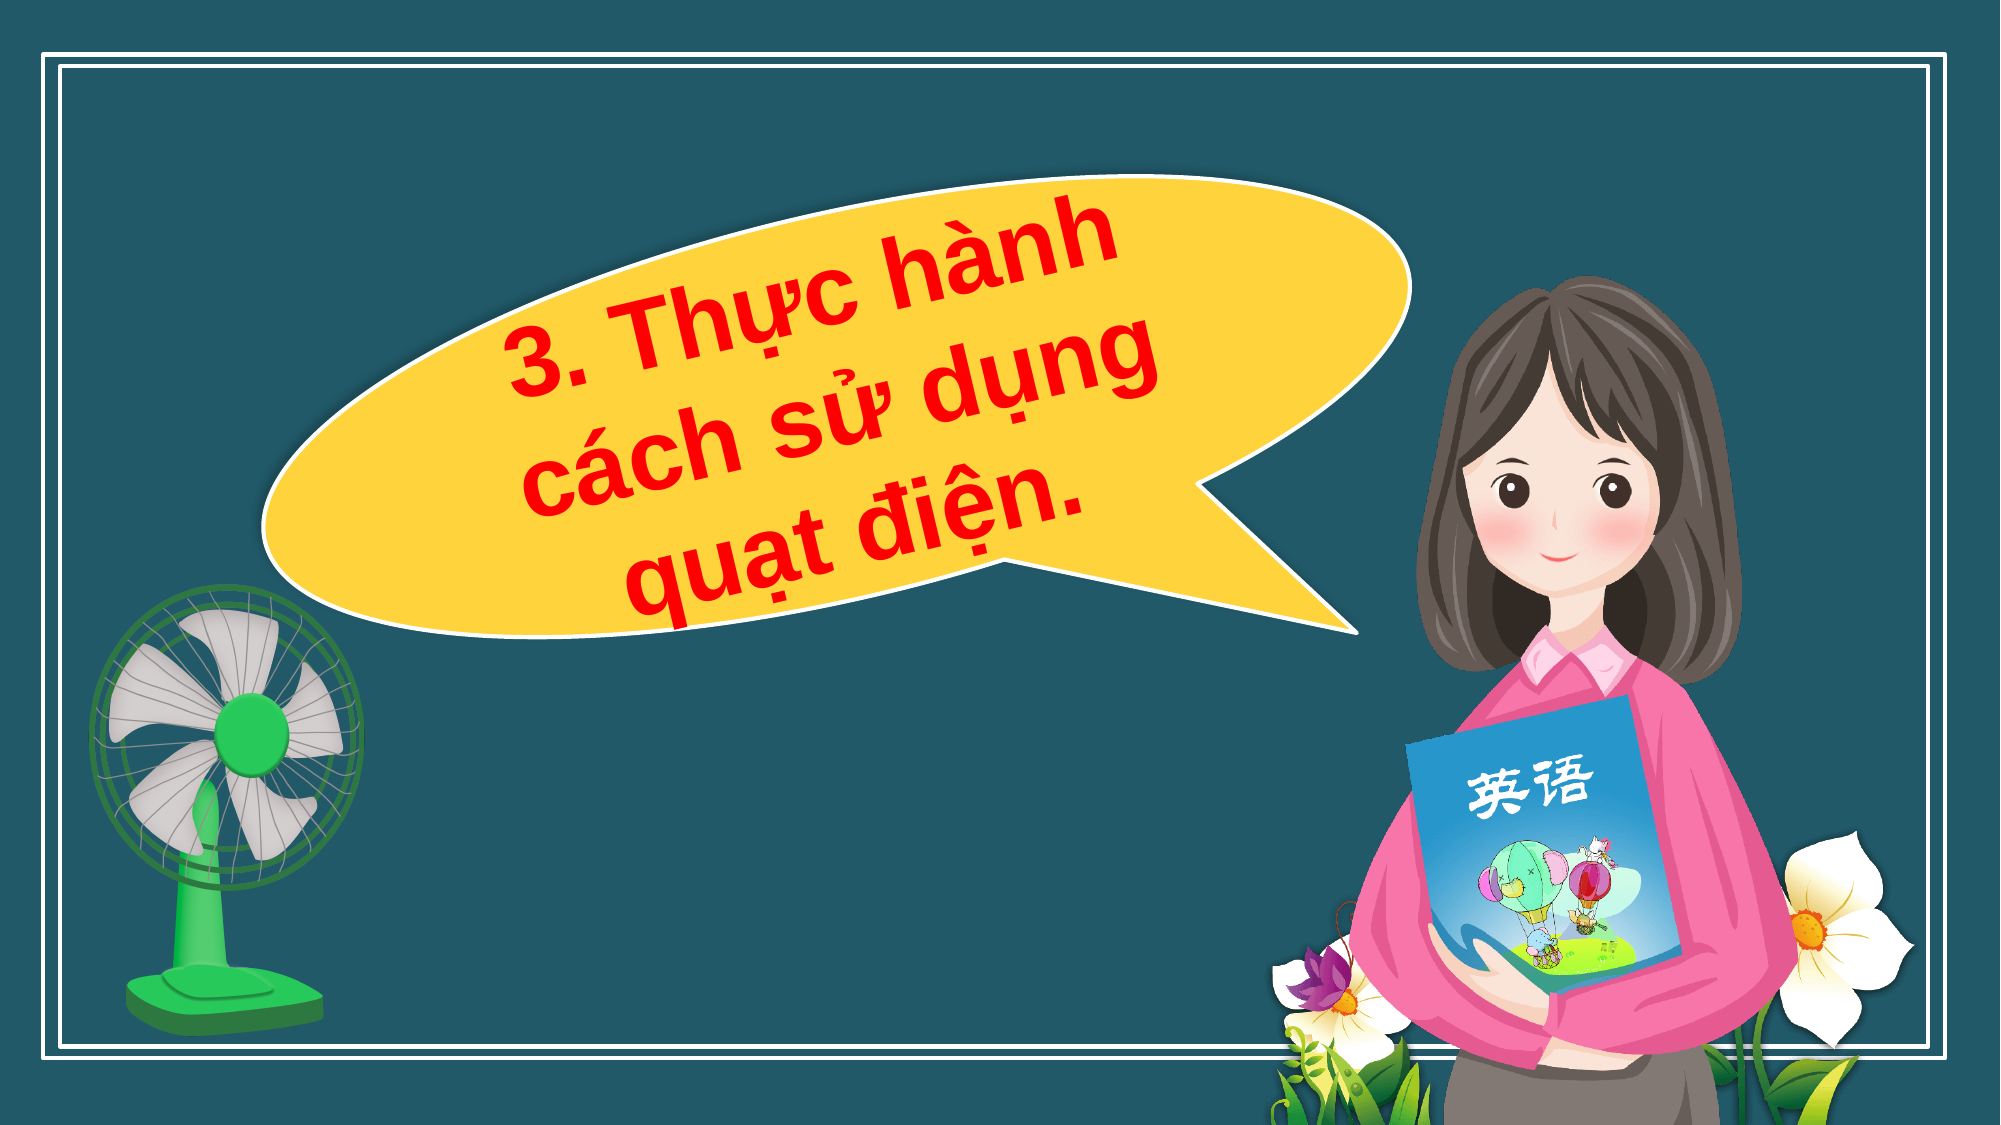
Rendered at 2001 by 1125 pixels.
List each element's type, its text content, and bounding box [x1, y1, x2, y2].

picture [1192, 222, 1947, 1125]
picture [18, 545, 424, 1072]
text_box 3. Thực hành cách sử dụng quạt điện. [261, 174, 1372, 640]
